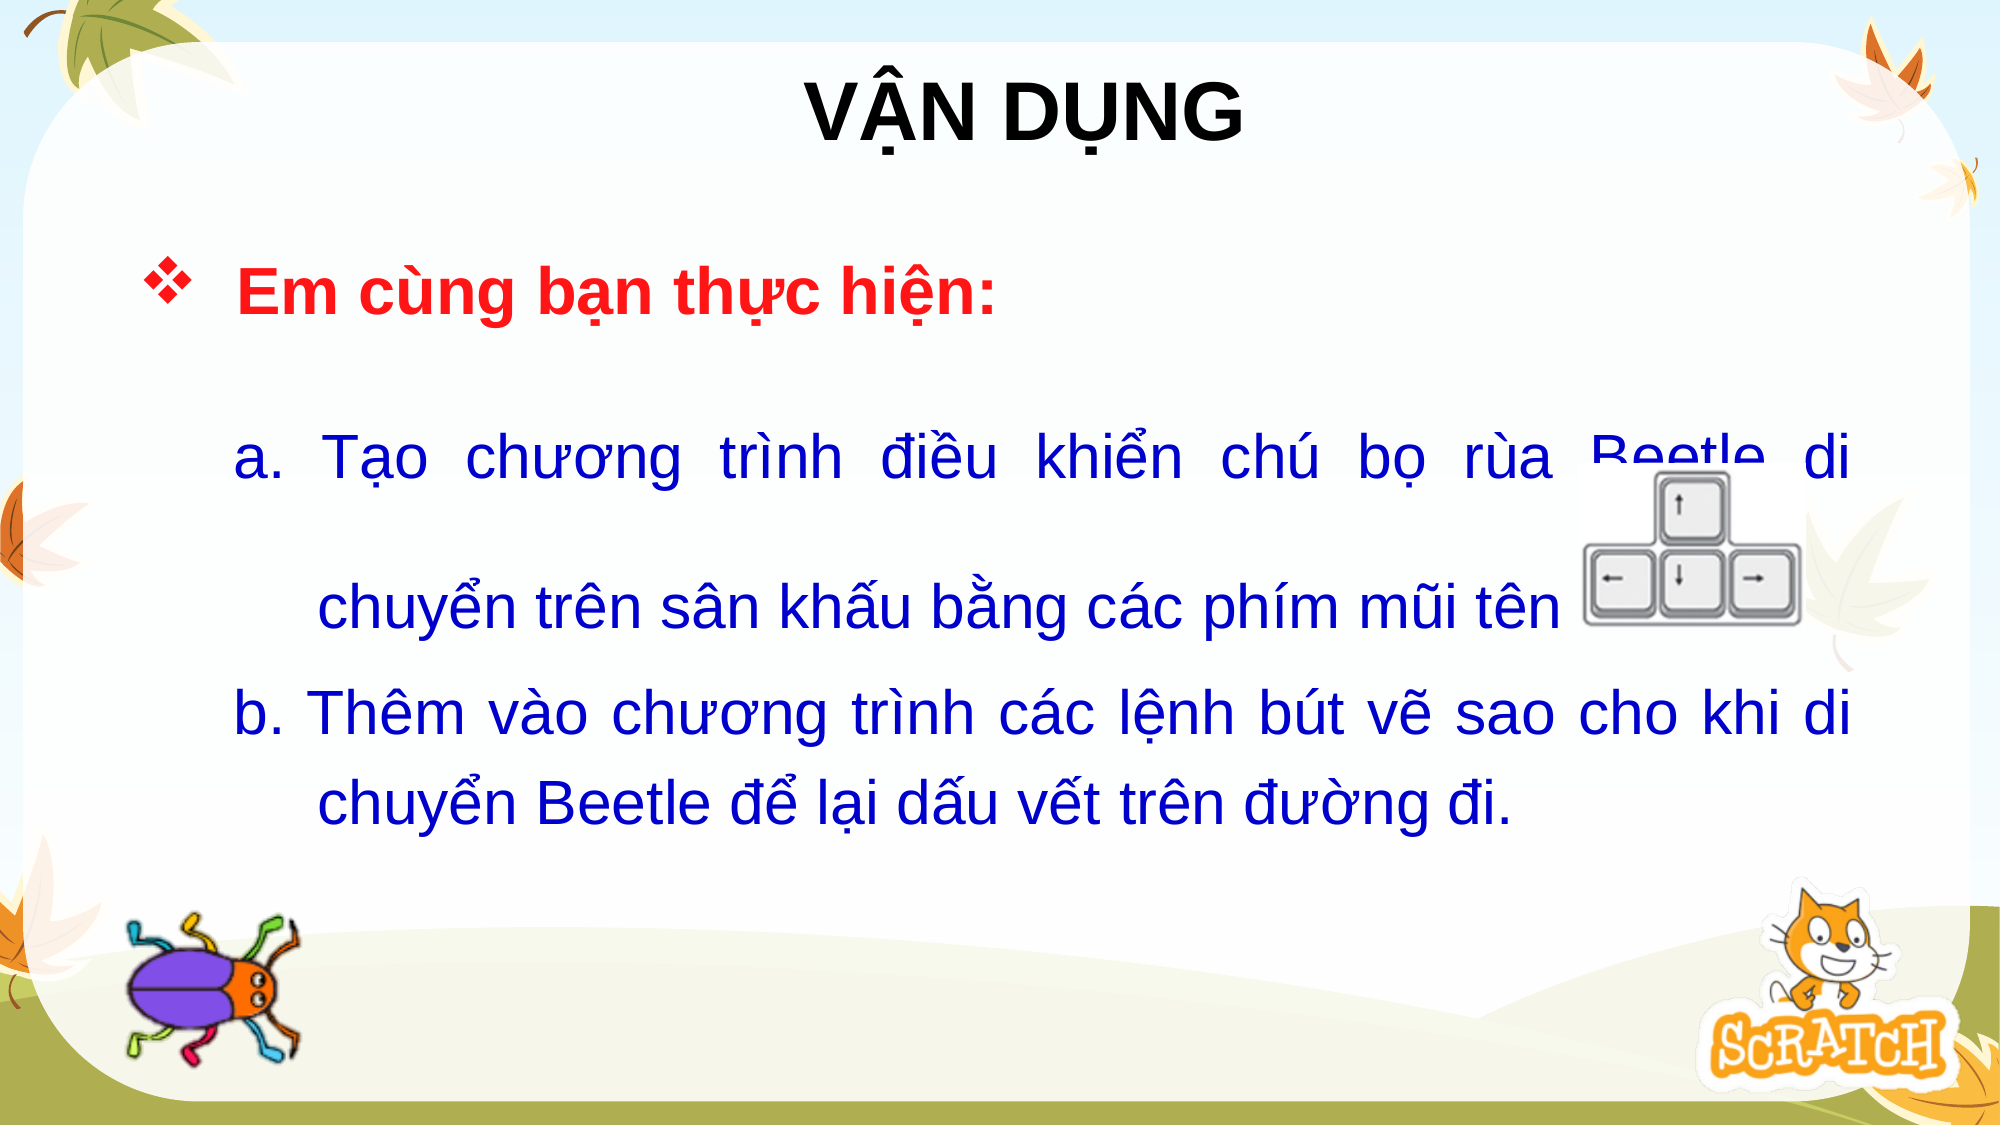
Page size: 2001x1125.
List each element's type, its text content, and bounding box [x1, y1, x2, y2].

picture [80, 886, 352, 1101]
picture [1578, 463, 1806, 630]
text_box Em cùng bạn thực hiện: a. Tạo chương trình điều khiển chú bọ rùa Beetle di chuyển trên sân khấu bằng các phím mũi tên . b. Thêm vào chương trình các lệnh bút vẽ sao cho khi di chuyển Beetle để lại dấu vết trên đường đi. [123, 224, 1870, 845]
text_box VẬN DỤNG [765, 49, 1262, 165]
text_box [22, 41, 1971, 1103]
picture [1692, 875, 1964, 1102]
